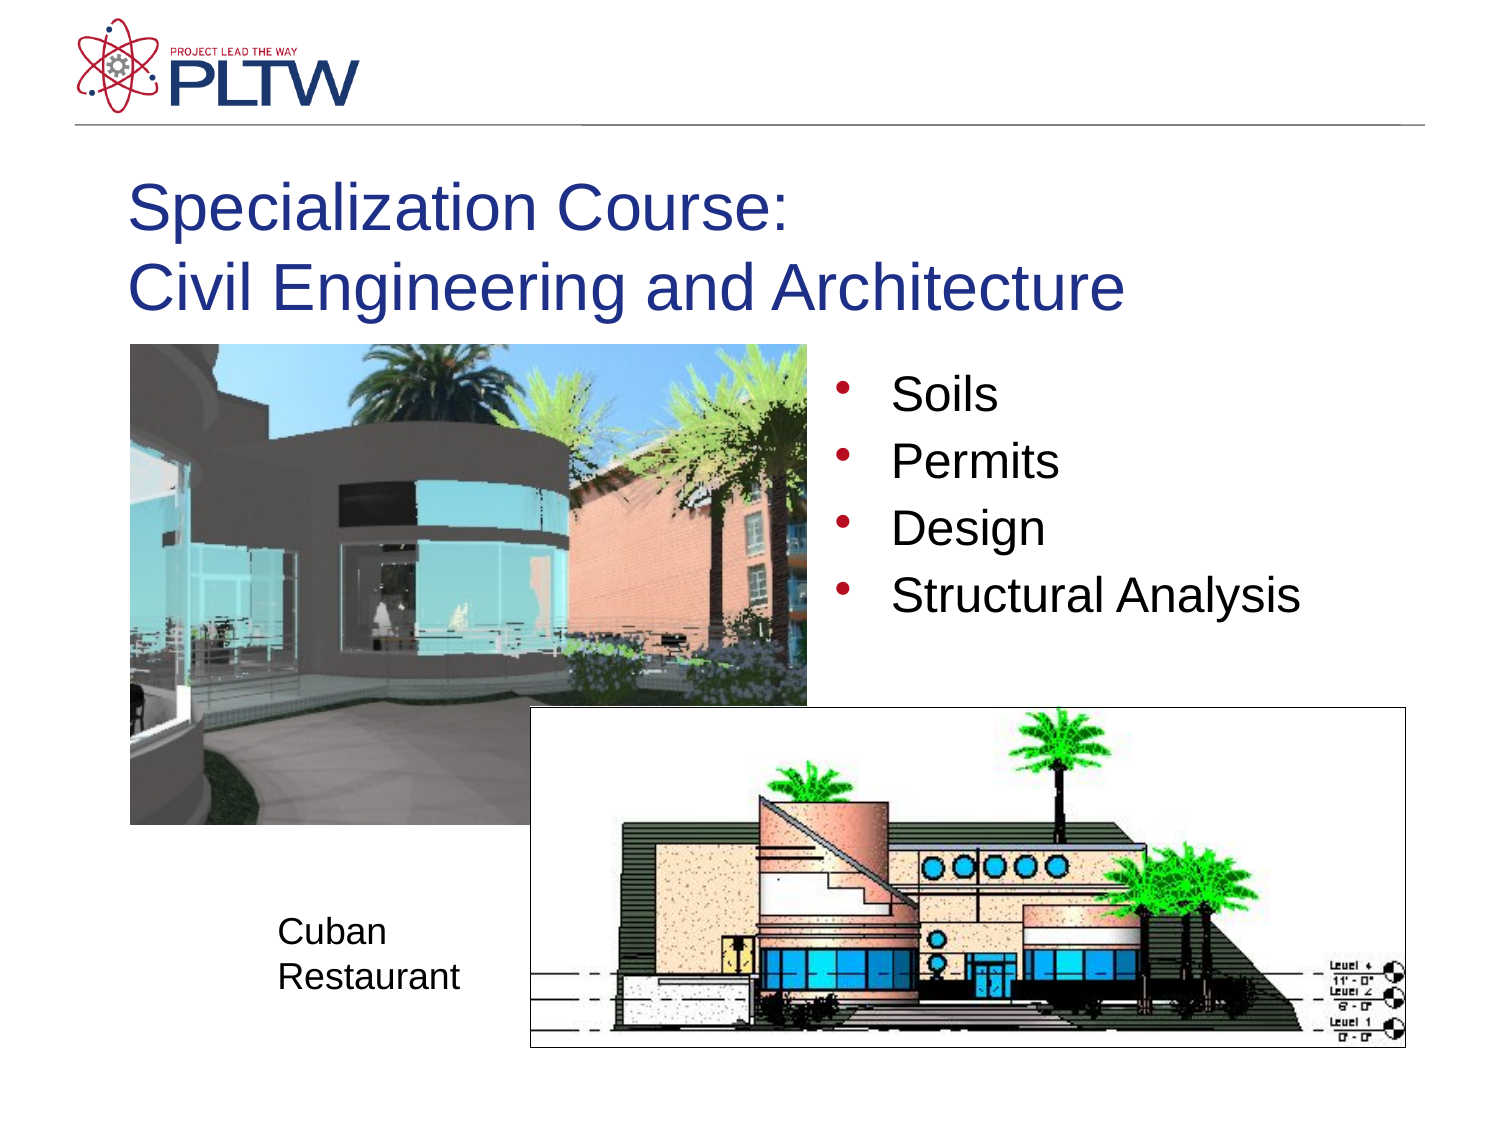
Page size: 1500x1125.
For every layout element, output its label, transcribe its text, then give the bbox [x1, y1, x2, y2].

title Specialization Course: Civil Engineering and Architecture [112, 156, 1426, 328]
picture [62, 0, 375, 134]
picture [130, 344, 1406, 1048]
text_box Cuban Restaurant [262, 899, 525, 1005]
list Soils Permits Design Structural Analysis [819, 358, 1388, 694]
